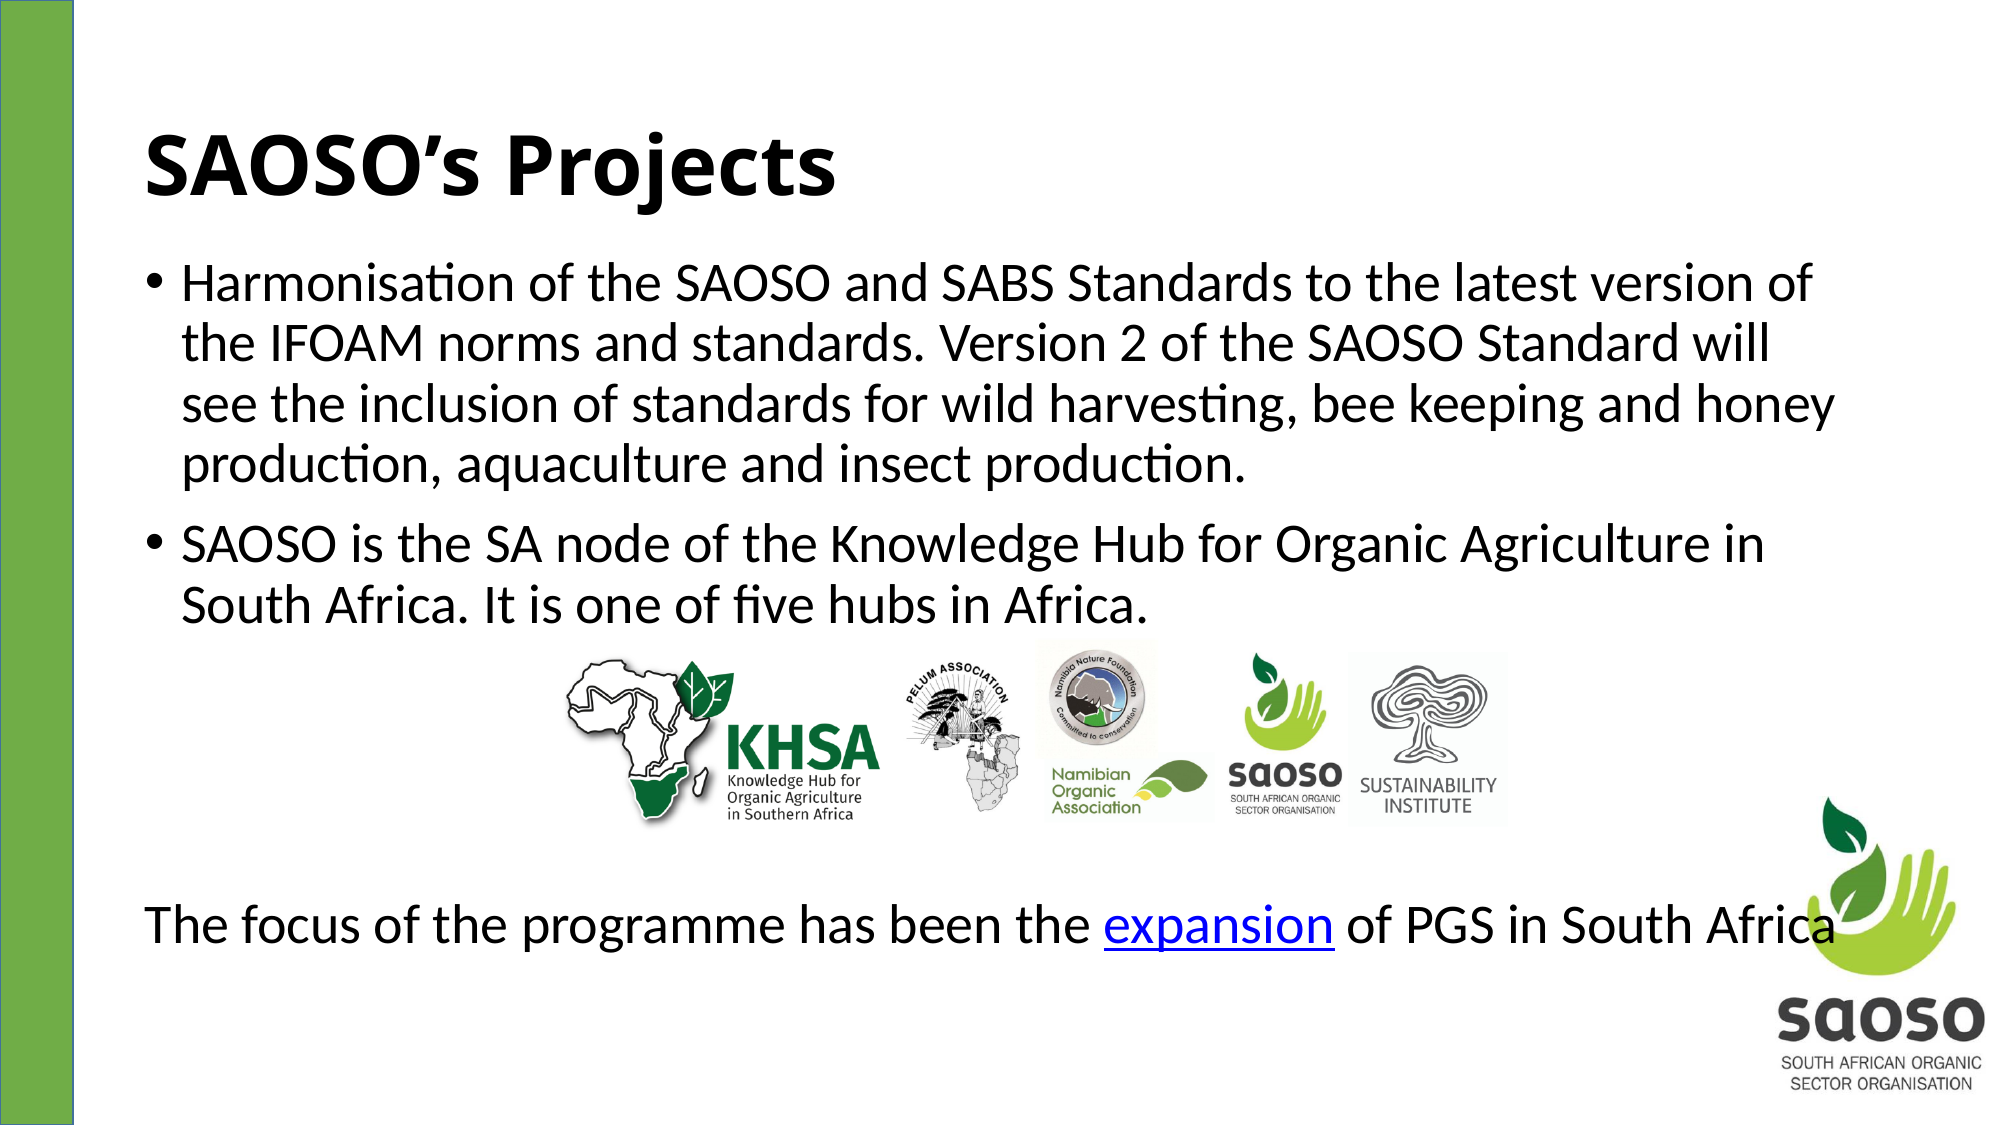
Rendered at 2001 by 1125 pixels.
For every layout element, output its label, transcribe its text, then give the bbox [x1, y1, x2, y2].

list Harmonisation of the SAOSO and SABS Standards to the latest version of the IFOAM norms and standards. Version 2 of the SAOSO Standard will see the inclusion of standards for wild harvesting, bee keeping and honey production, aquaculture and insect production. SAOSO is the SA node of the Knowledge Hub for Organic Agriculture in South Africa. It is one of five hubs in Africa. The focus of the programme has been the expansion of PGS in South Africa [136, 245, 1863, 1014]
picture [560, 629, 1509, 846]
picture [1775, 796, 1987, 1103]
title SAOSO’s Projects [136, 59, 1863, 245]
